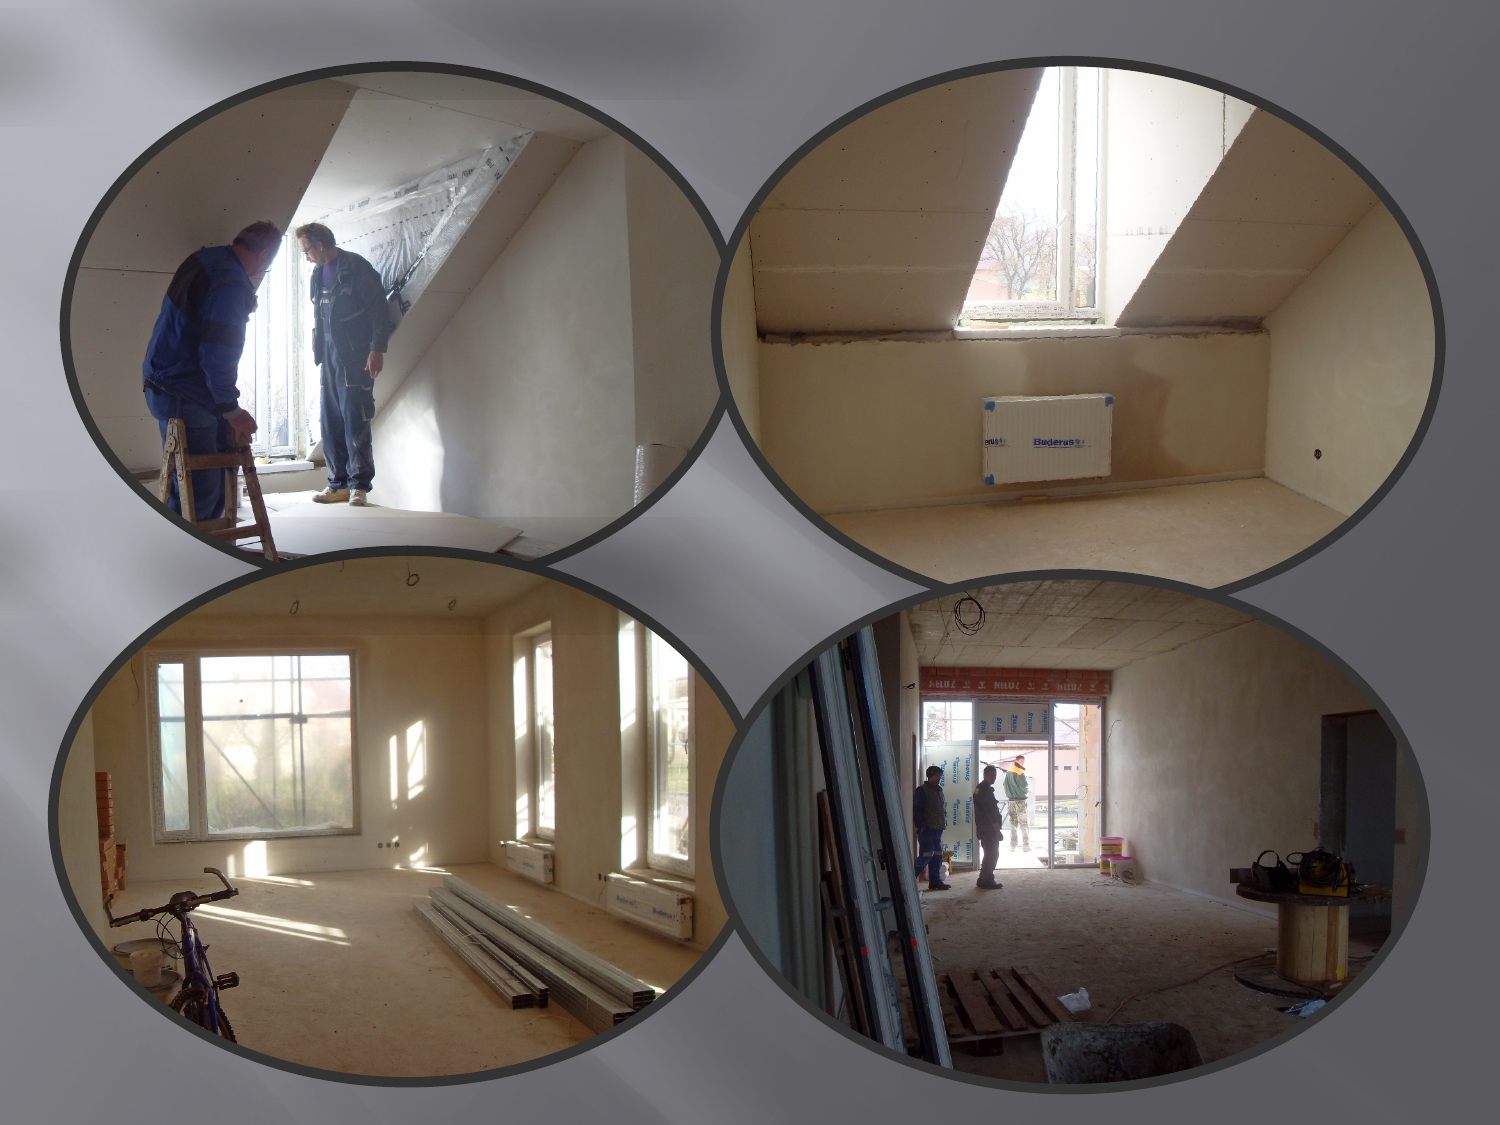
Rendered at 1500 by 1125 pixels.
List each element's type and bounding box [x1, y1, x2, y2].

picture [52, 61, 1441, 1090]
